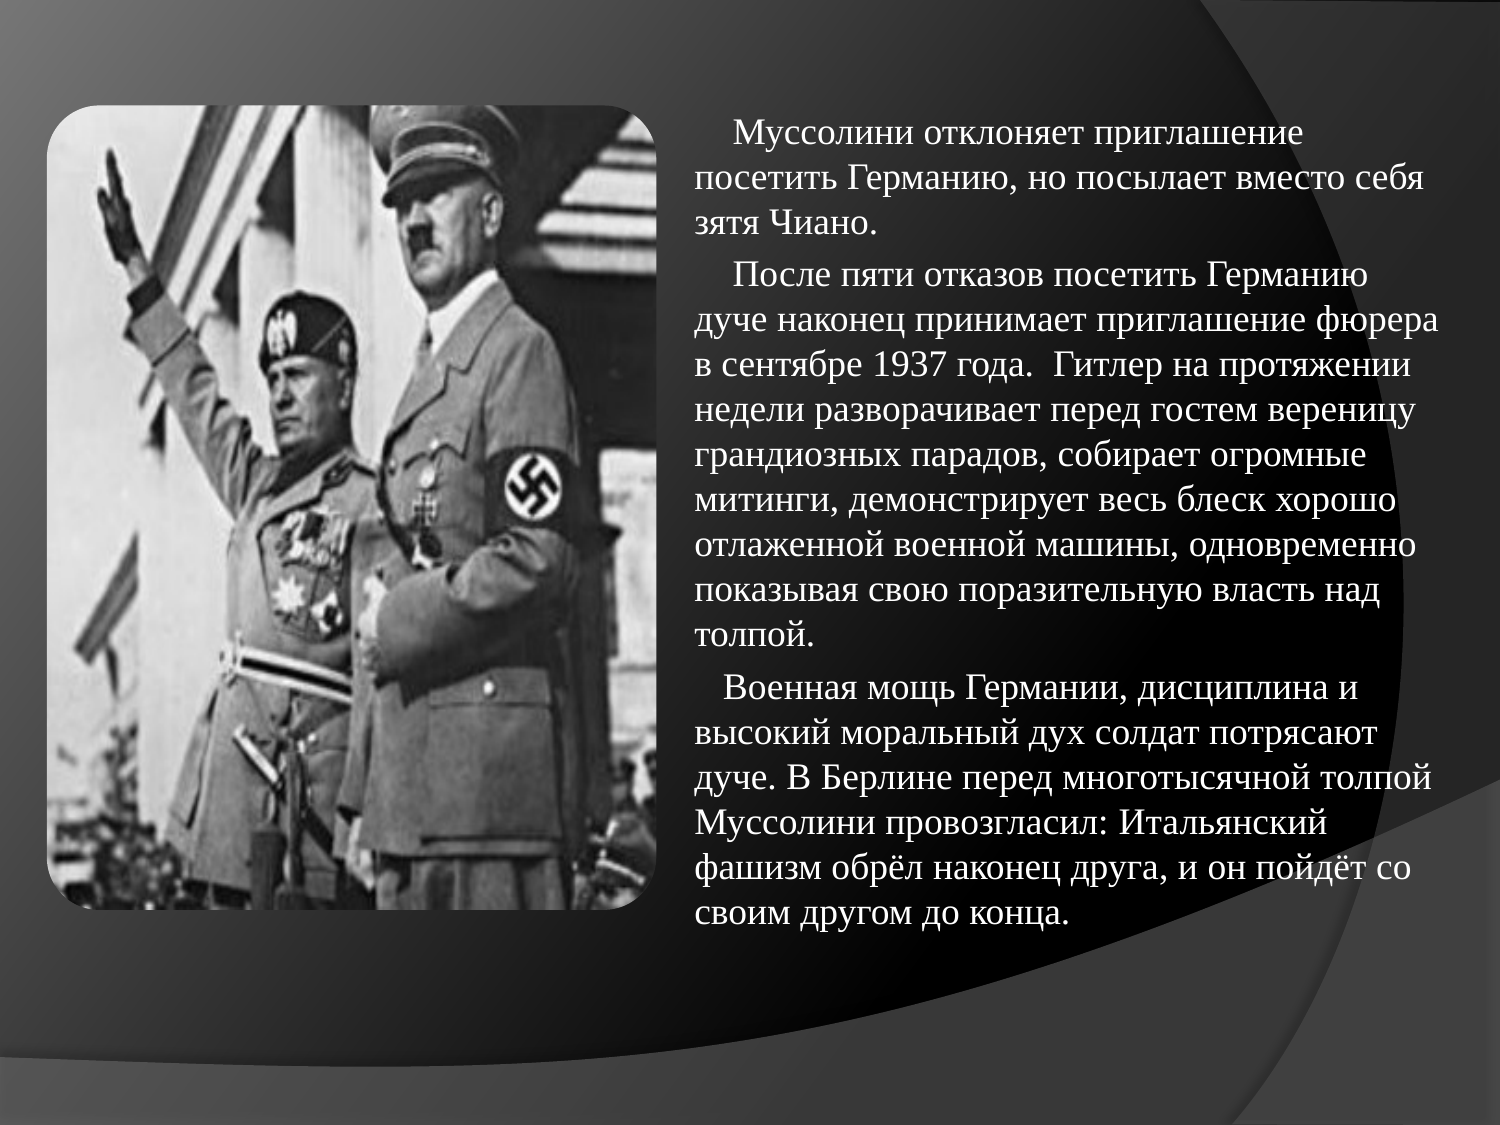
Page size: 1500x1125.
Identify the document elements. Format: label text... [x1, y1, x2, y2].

picture [46, 105, 657, 911]
list Муссолини отклоняет приглашение посетить Германию, но посылает вместо себя зятя Чиано. После пяти отказов посетить Германию дуче наконец принимает приглашение фюрера в сентябре 1937 года. Гитлер на протяжении недели разворачивает перед гостем вереницу грандиозных парадов, собирает огромные митинги, демонстрирует весь блеск хорошо отлаженной военной машины, одновременно показывая свою поразительную власть над толпой. Военная мощь Германии, дисциплина и высокий моральный дух солдат потрясают дуче. В Берлине перед многотысячной толпой Муссолини провозгласил: Итальянский фашизм обрёл наконец друга, и он пойдёт со своим другом до конца. [679, 46, 1465, 1090]
